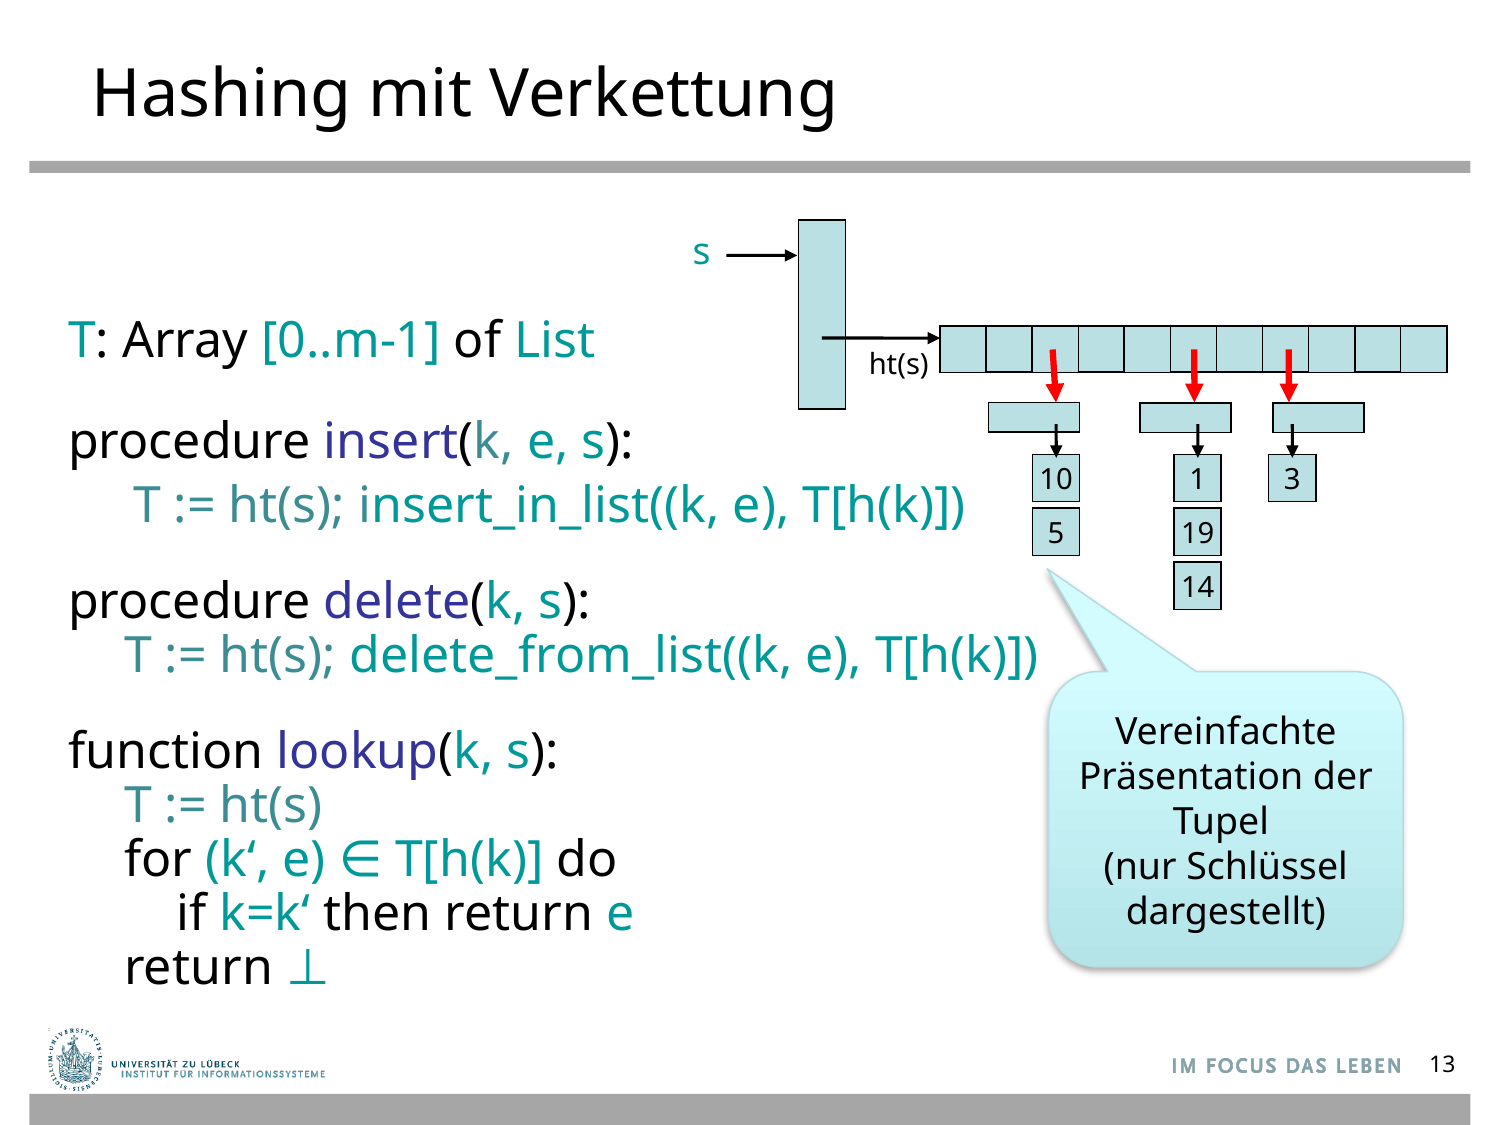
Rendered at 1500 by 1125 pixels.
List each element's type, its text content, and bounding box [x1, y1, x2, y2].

picture [1173, 1058, 1305, 1073]
text_box [1188, 382, 1201, 403]
text_box Vereinfachte Präsentation der Tupel (nur Schlüssel dargestellt) [1046, 568, 1404, 968]
text_box 3 [1268, 454, 1316, 502]
list T: Array [0..m-1] of List procedure insert(k, e, s): T := ht(s); insert_in_list((k, e), T[h(k)]) procedure delete(k, s): T := ht(s); delete_from_list((k, e), T[h(k)]) function lookup(k, s): T := ht(s) for (k‘, e) ∈ T[h(k)] do if k=k‘ then return e return ⊥ [53, 172, 1404, 988]
text_box s [678, 219, 726, 280]
text_box 14 [1174, 562, 1222, 610]
text_box 10 [1032, 454, 1080, 502]
text_box [726, 249, 798, 262]
text_box [988, 402, 1080, 433]
text_box [1050, 424, 1063, 458]
text_box [1282, 382, 1296, 403]
text_box 5 [1032, 508, 1080, 556]
text_box [1049, 382, 1062, 402]
text_box [1286, 424, 1299, 458]
text_box 19 [1174, 508, 1222, 556]
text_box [939, 325, 1448, 373]
text_box [1191, 424, 1205, 458]
text_box [798, 219, 846, 409]
slide_number 13 [1305, 1050, 1471, 1083]
text_box ht(s) [853, 338, 944, 388]
text_box 1 [1174, 454, 1222, 502]
text_box [821, 331, 934, 339]
title Hashing mit Verkettung [76, 42, 1427, 126]
